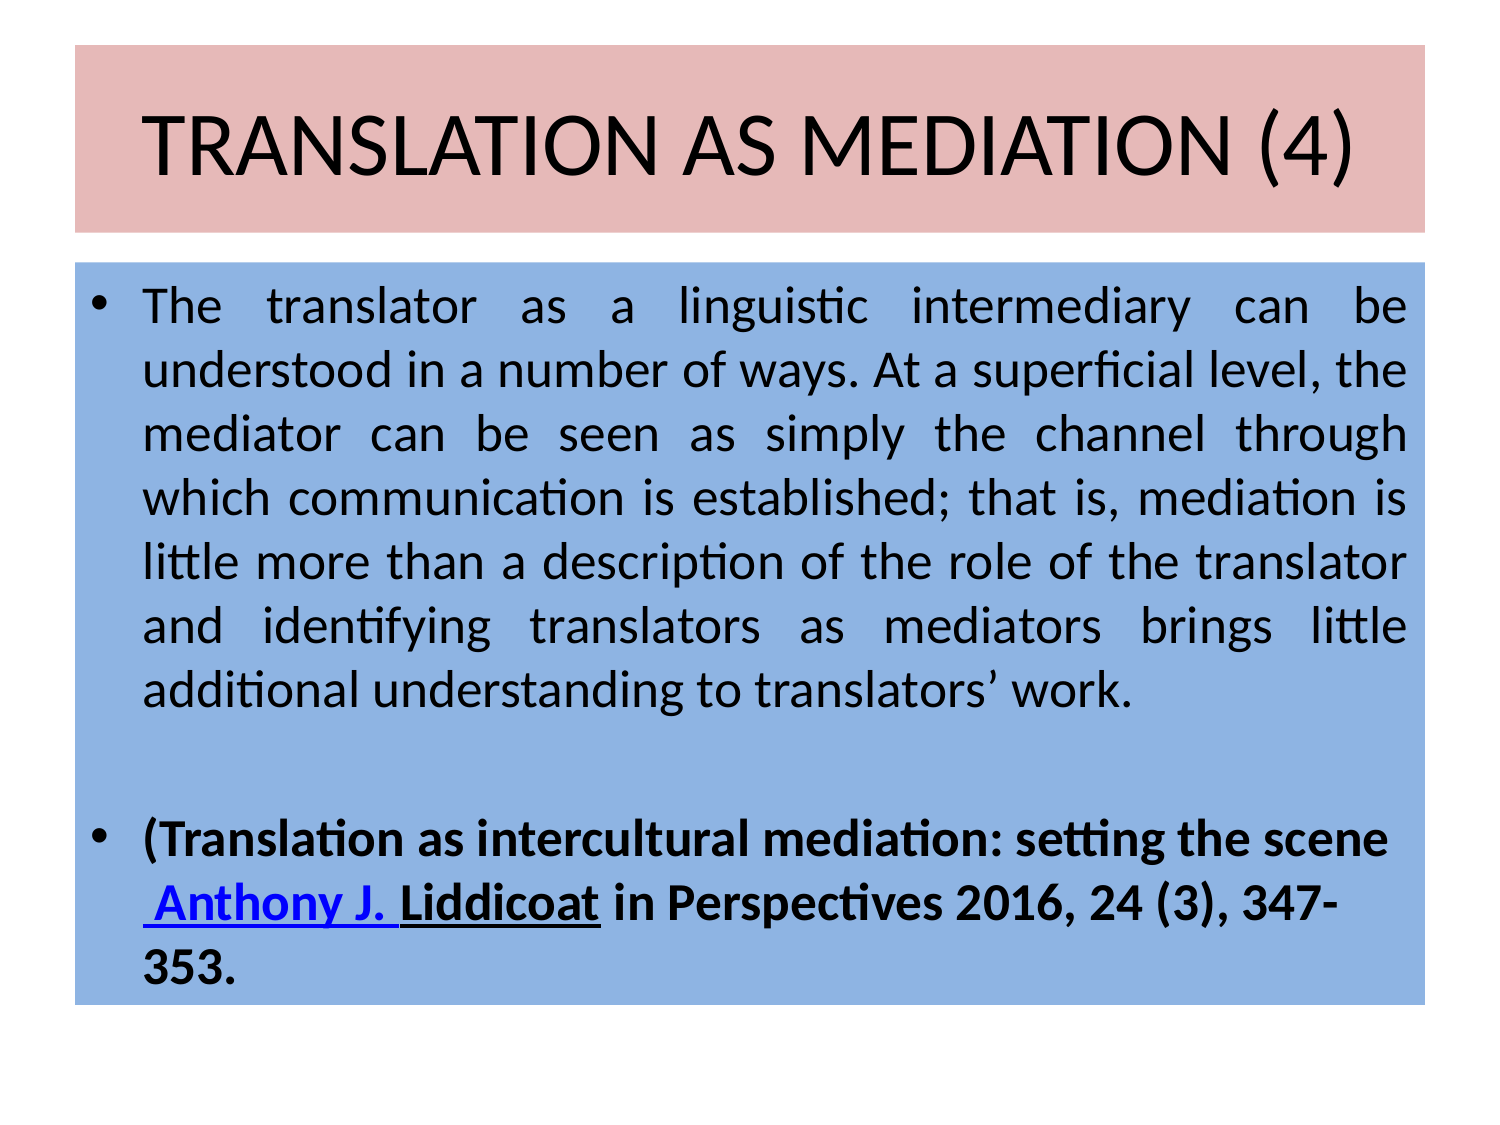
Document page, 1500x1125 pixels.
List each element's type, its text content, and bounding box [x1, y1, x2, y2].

list The translator as a linguistic intermediary can be understood in a number of ways. At a superficial level, the mediator can be seen as simply the channel through which communication is established; that is, mediation is little more than a description of the role of the translator and identifying translators as mediators brings little additional understanding to translators’ work. (Translation as intercultural mediation: setting the scene Anthony J. Liddicoat in Perspectives 2016, 24 (3), 347-353. [75, 262, 1425, 1005]
title TRANSLATION AS MEDIATION (4) [75, 45, 1425, 233]
